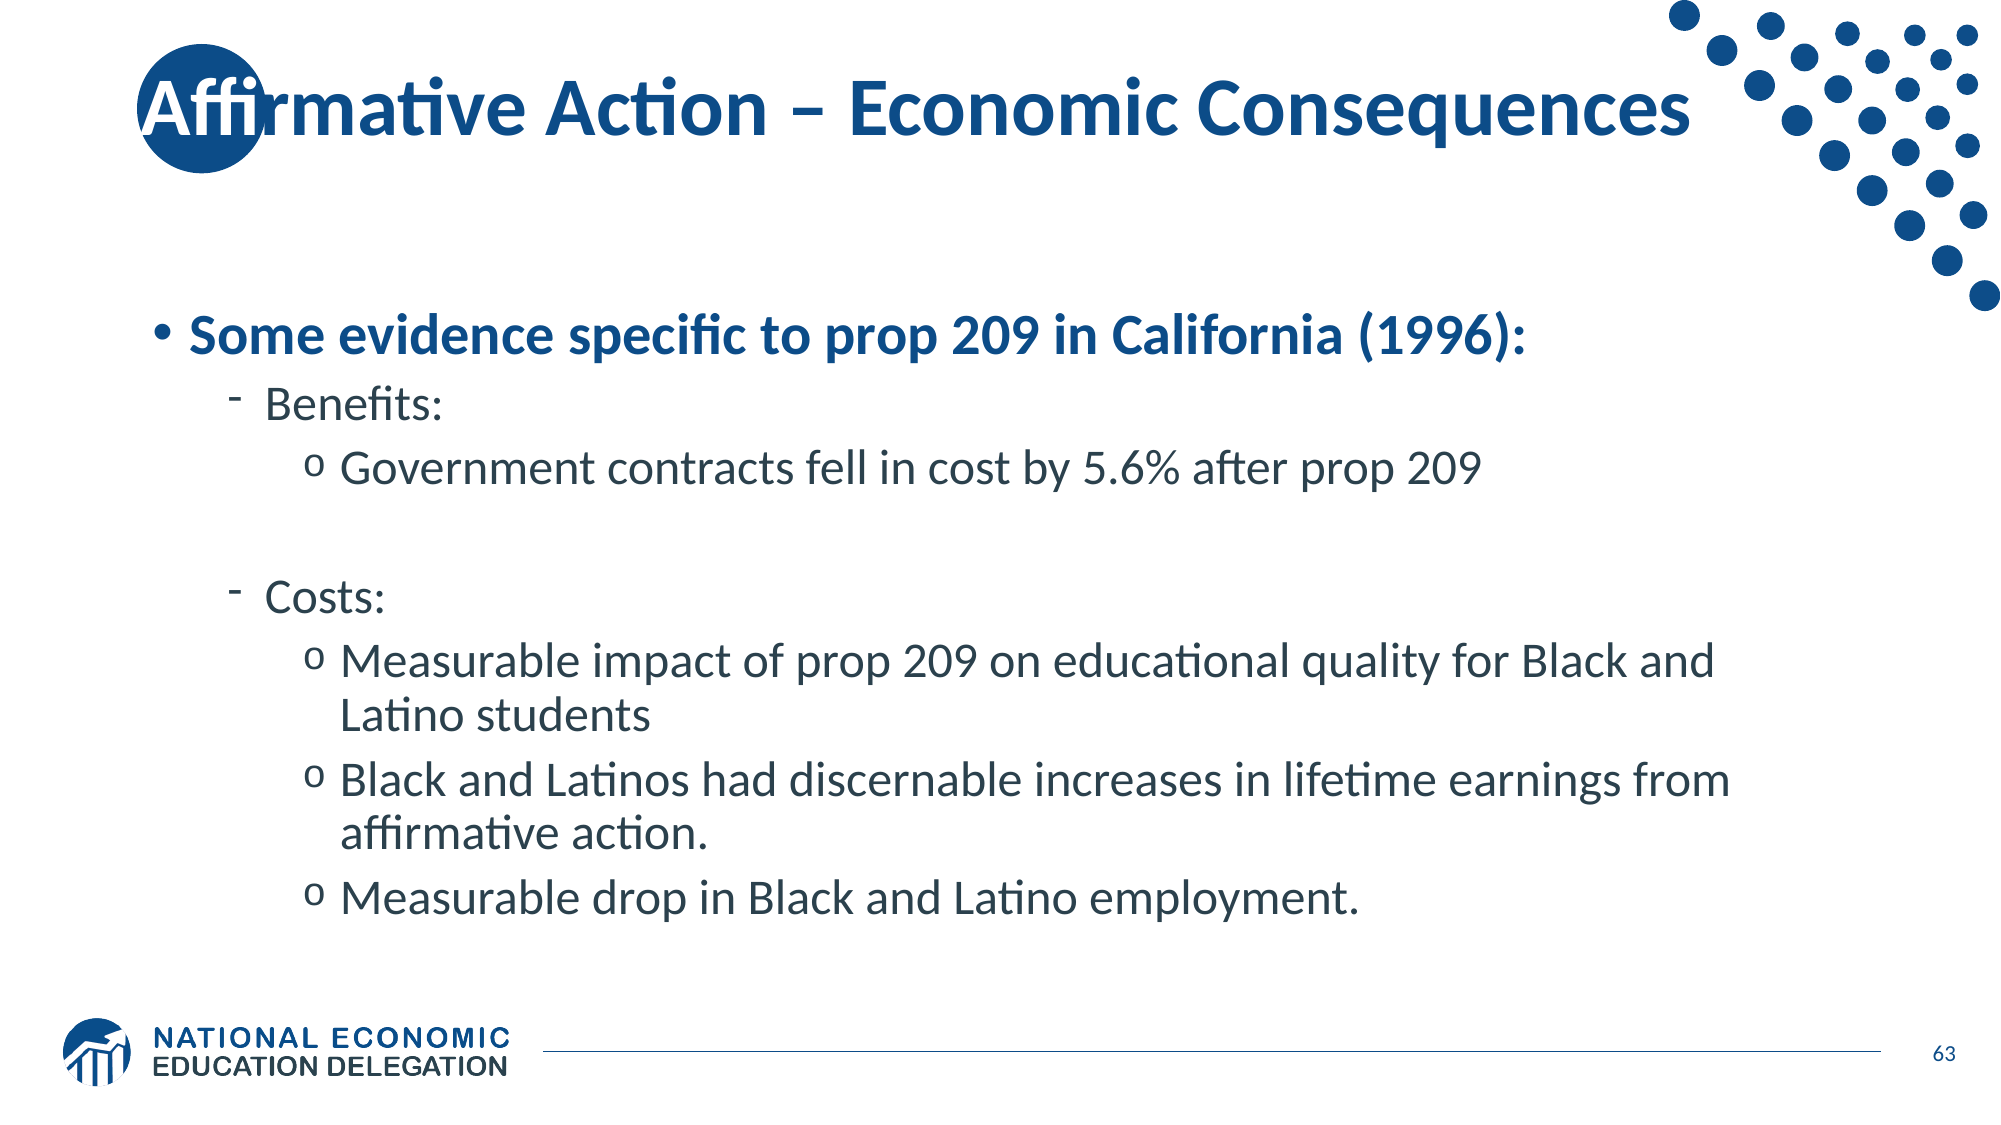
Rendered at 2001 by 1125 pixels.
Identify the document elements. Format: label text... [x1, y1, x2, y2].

picture [55, 1013, 520, 1091]
list Some evidence specific to prop 209 in California (1996): Benefits: Government contracts fell in cost by 5.6% after prop 209 Costs: Measurable impact of prop 209 on educational quality for Black and Latino students Black and Latinos had discernable increases in lifetime earnings from affirmative action. Measurable drop in Black and Latino employment. [137, 257, 1863, 972]
title Affirmative Action – Economic Consequences [125, 0, 1851, 218]
slide_number 63 [1521, 1022, 1972, 1082]
